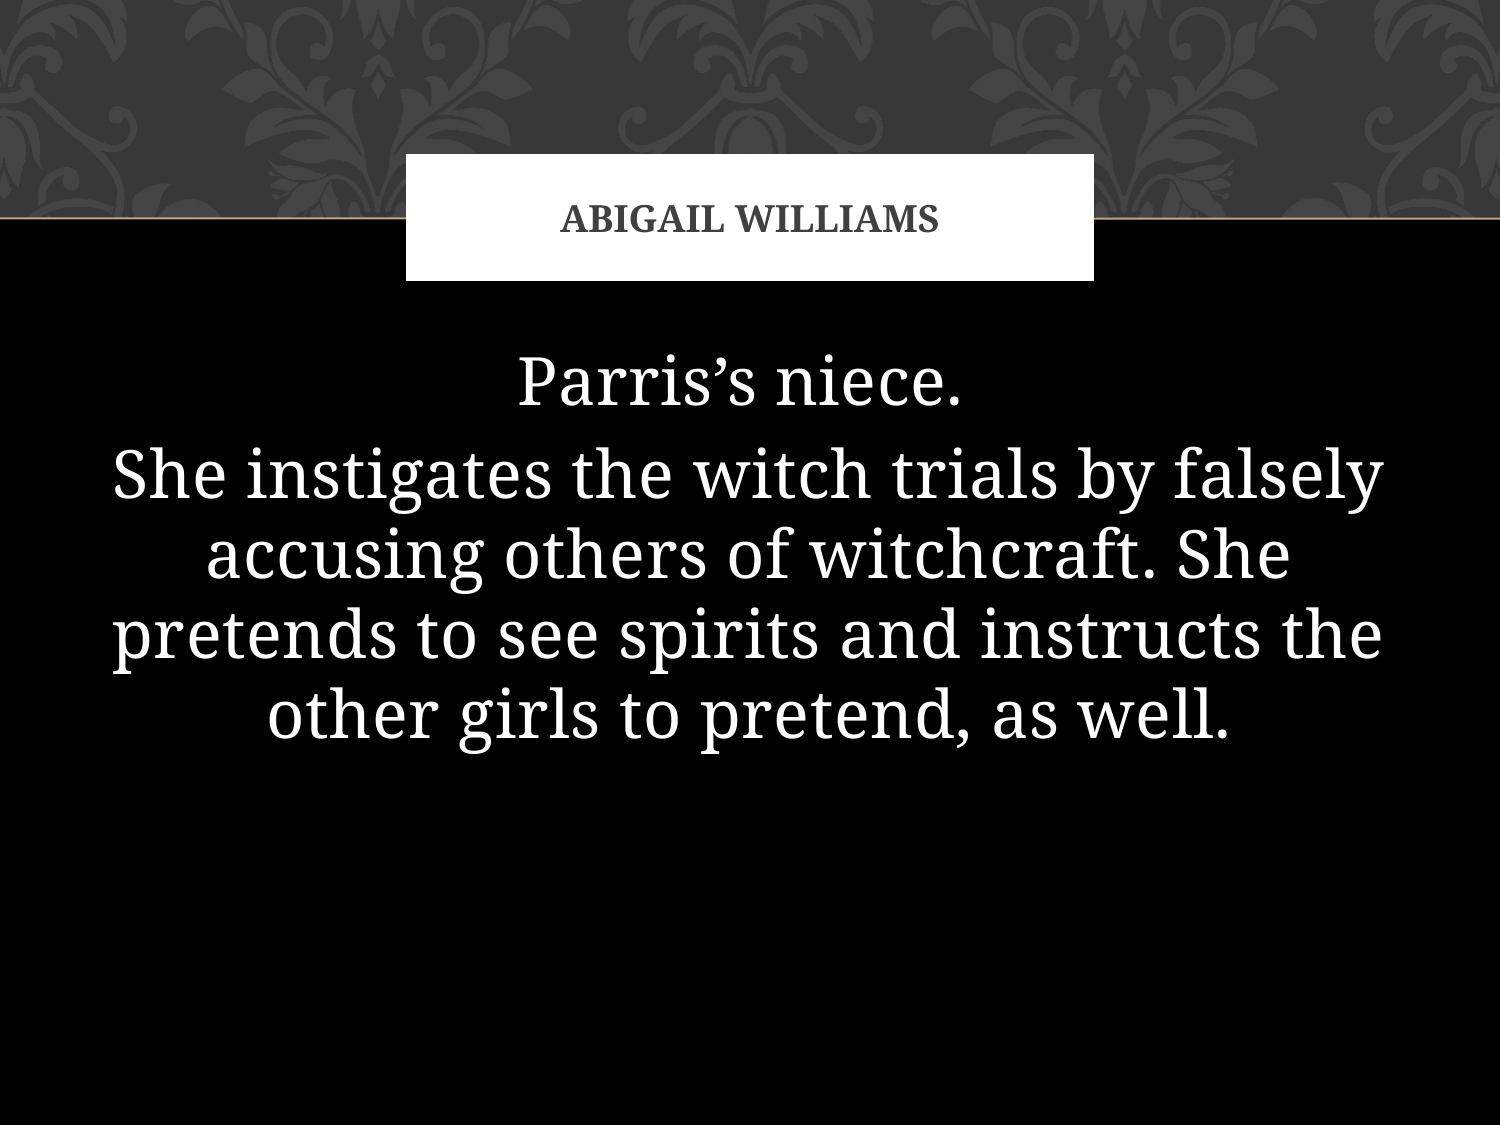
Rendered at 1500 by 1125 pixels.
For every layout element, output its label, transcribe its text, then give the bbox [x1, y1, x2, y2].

list Parris’s niece. She instigates the witch trials by falsely accusing others of witchcraft. She pretends to see spirits and instructs the other girls to pretend, as well. [75, 331, 1425, 1000]
title Abigail Williams [406, 154, 1094, 281]
